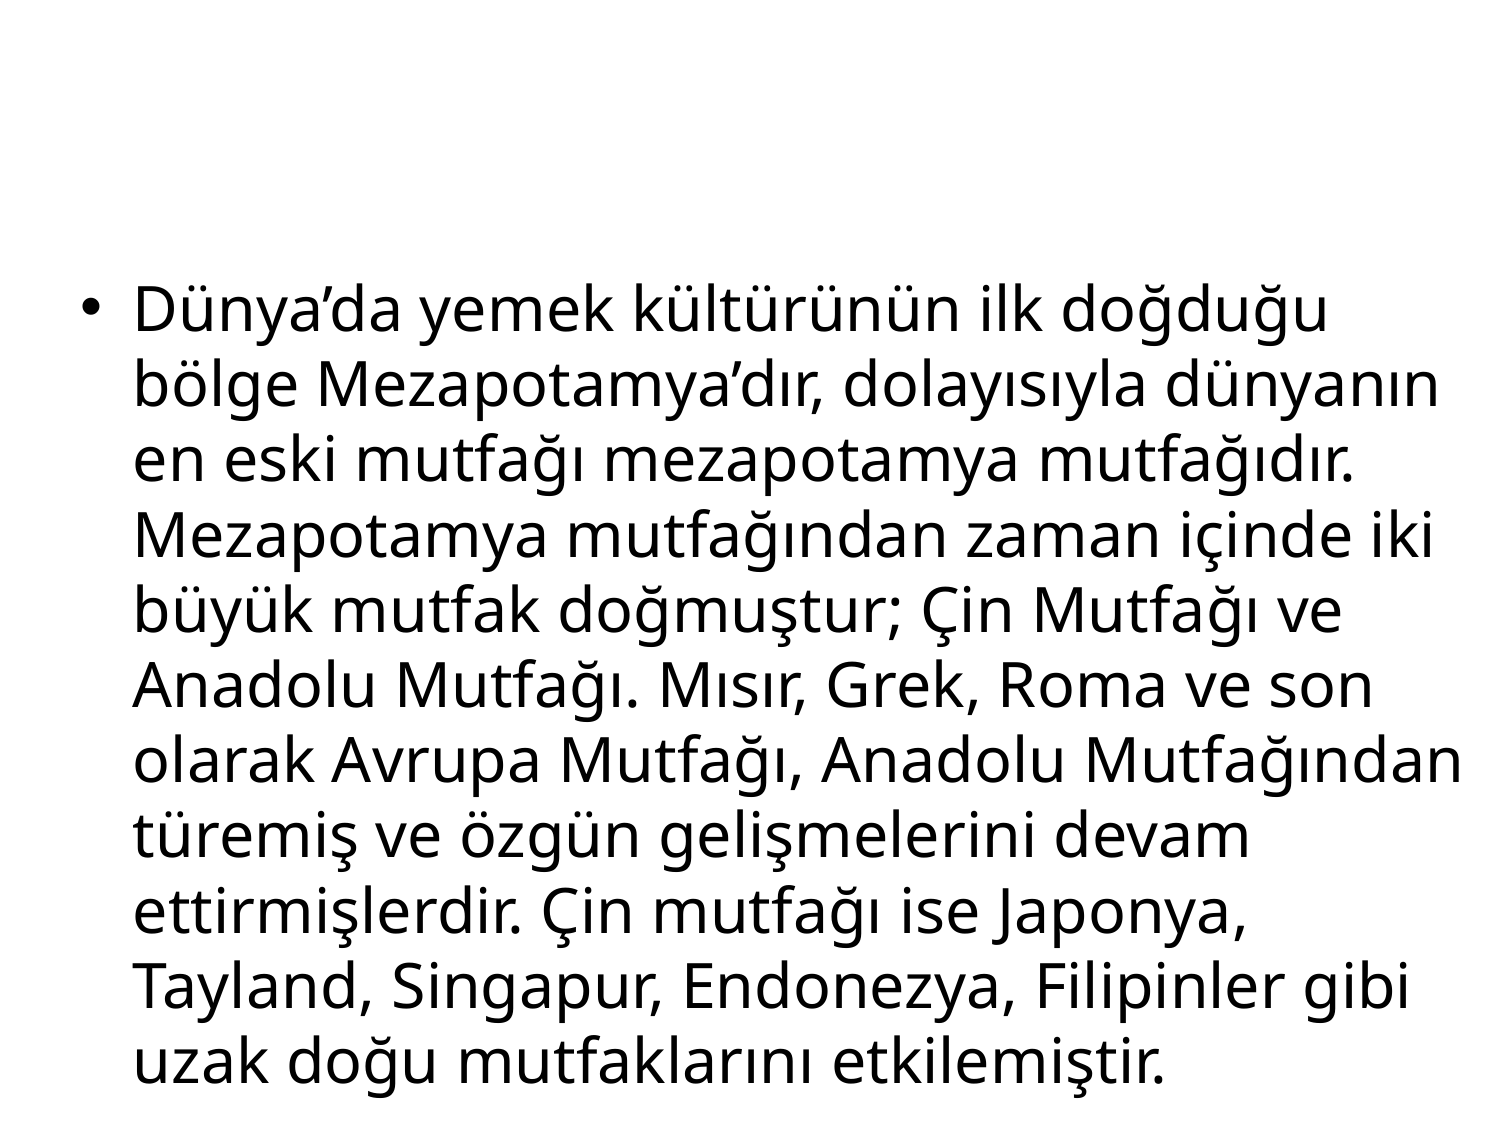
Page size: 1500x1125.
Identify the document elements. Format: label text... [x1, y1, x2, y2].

list Dünya’da yemek kültürünün ilk doğduğu bölge Mezapotamya’dır, dolayısıyla dünyanın en eski mutfağı mezapotamya mutfağıdır. Mezapotamya mutfağından zaman içinde iki büyük mutfak doğmuştur; Çin Mutfağı ve Anadolu Mutfağı. Mısır, Grek, Roma ve son olarak Avrupa Mutfağı, Anadolu Mutfağından türemiş ve özgün gelişmelerini devam ettirmişlerdir. Çin mutfağı ise Japonya, Tayland, Singapur, Endonezya, Filipinler gibi uzak doğu mutfaklarını etkilemiştir. [65, 261, 1500, 1118]
